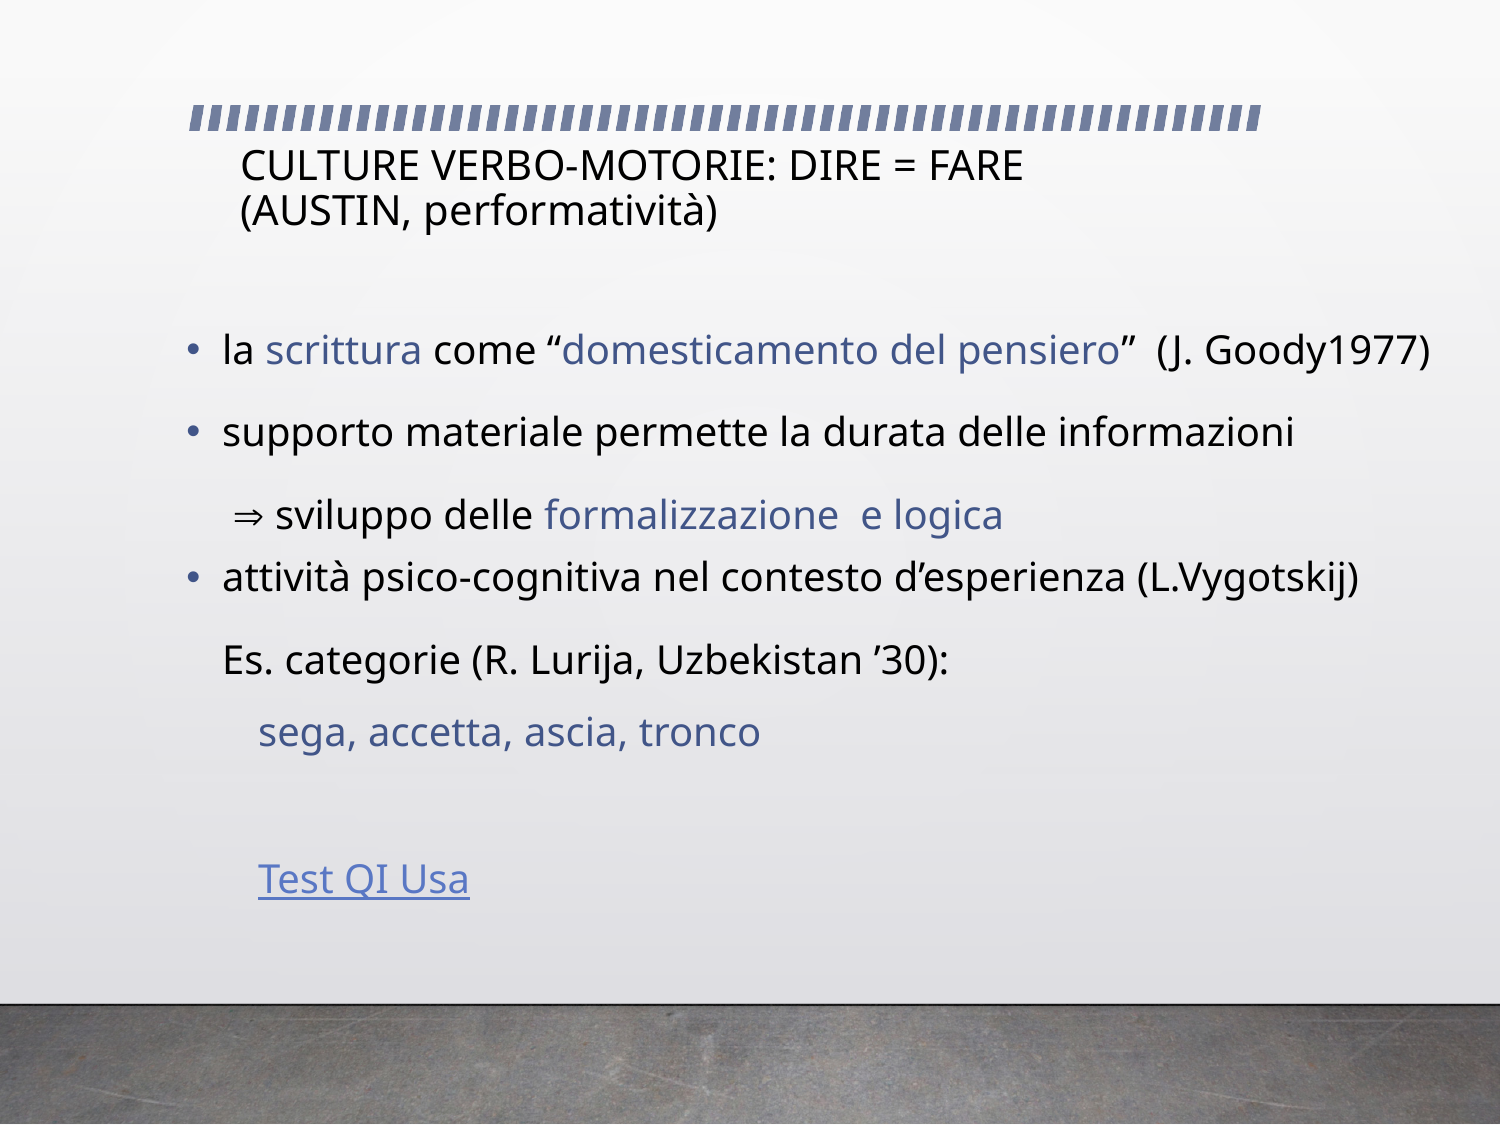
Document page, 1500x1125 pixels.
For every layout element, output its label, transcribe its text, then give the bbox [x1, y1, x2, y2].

picture [0, 1004, 1500, 1124]
title CULTURE VERBO-MOTORIE: DIRE = FARE (AUSTIN, performatività) [225, 137, 1500, 325]
list la scrittura come “domesticamento del pensiero” (J. Goody1977) supporto materiale permette la durata delle informazioni  sviluppo delle formalizzazione e logica attività psico-cognitiva nel contesto d’esperienza (L.Vygotskij) Es. categorie (R. Lurija, Uzbekistan ’30): sega, accetta, ascia, tronco Test QI Usa [171, 302, 1460, 928]
